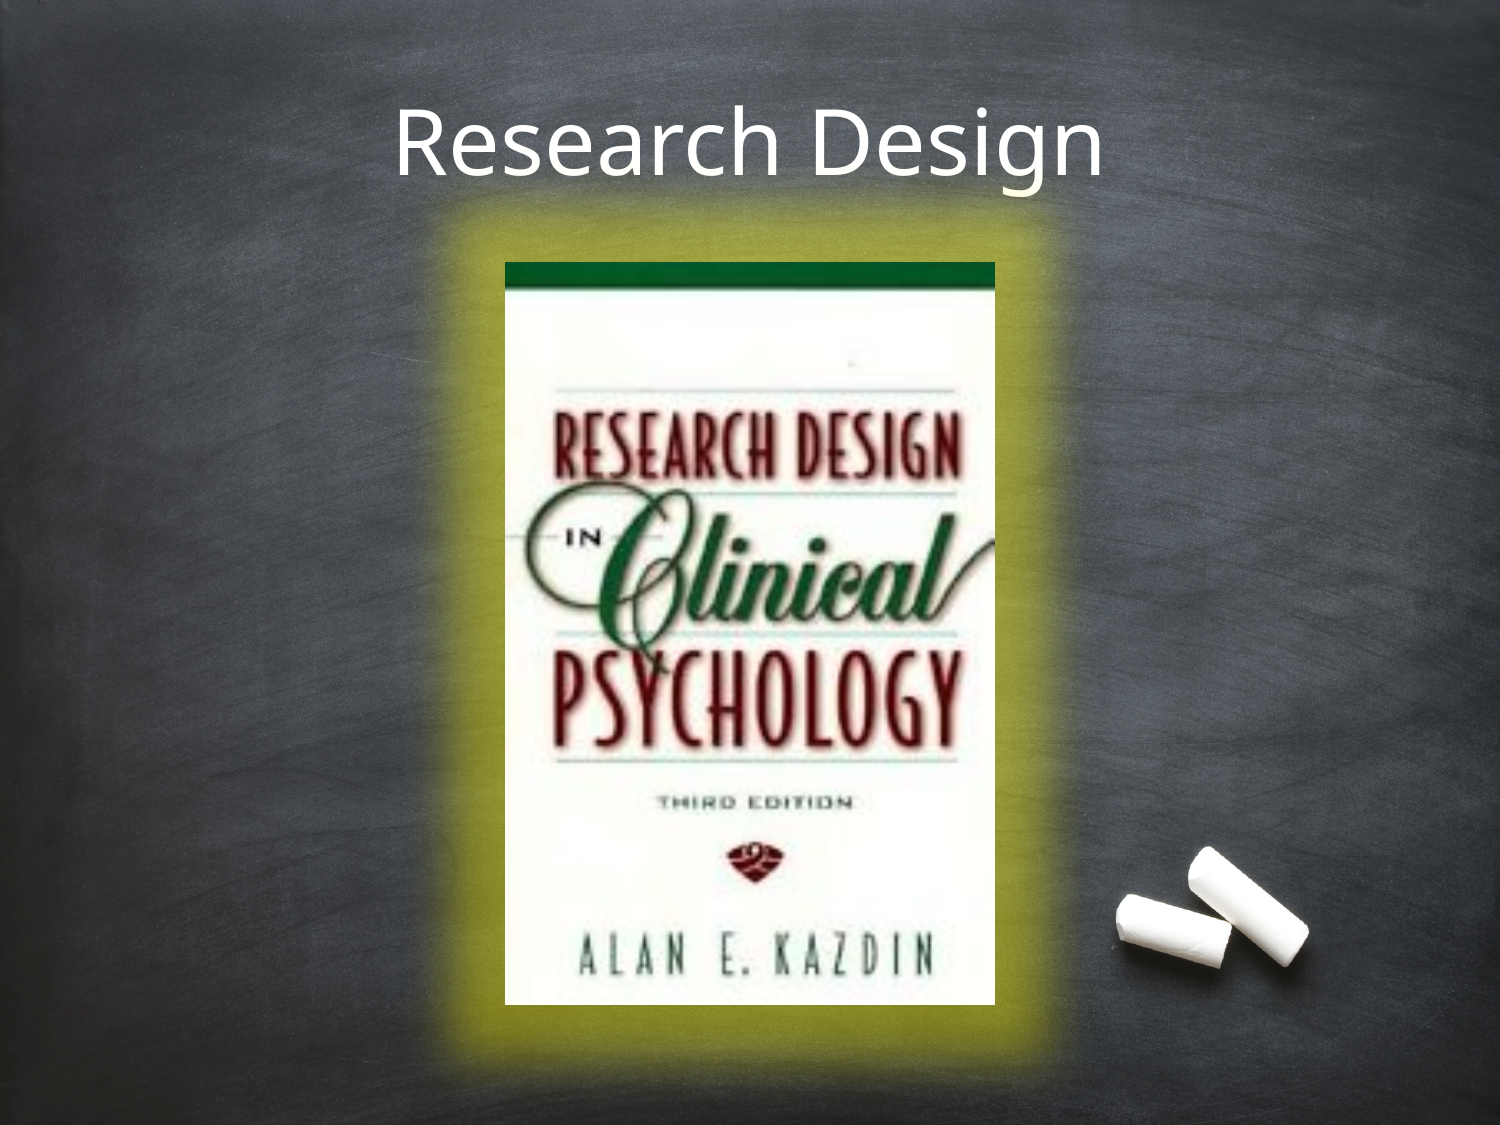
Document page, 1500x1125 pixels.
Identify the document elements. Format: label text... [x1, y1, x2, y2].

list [505, 262, 995, 1006]
title Research Design [75, 45, 1425, 233]
picture [0, 0, 1500, 1125]
